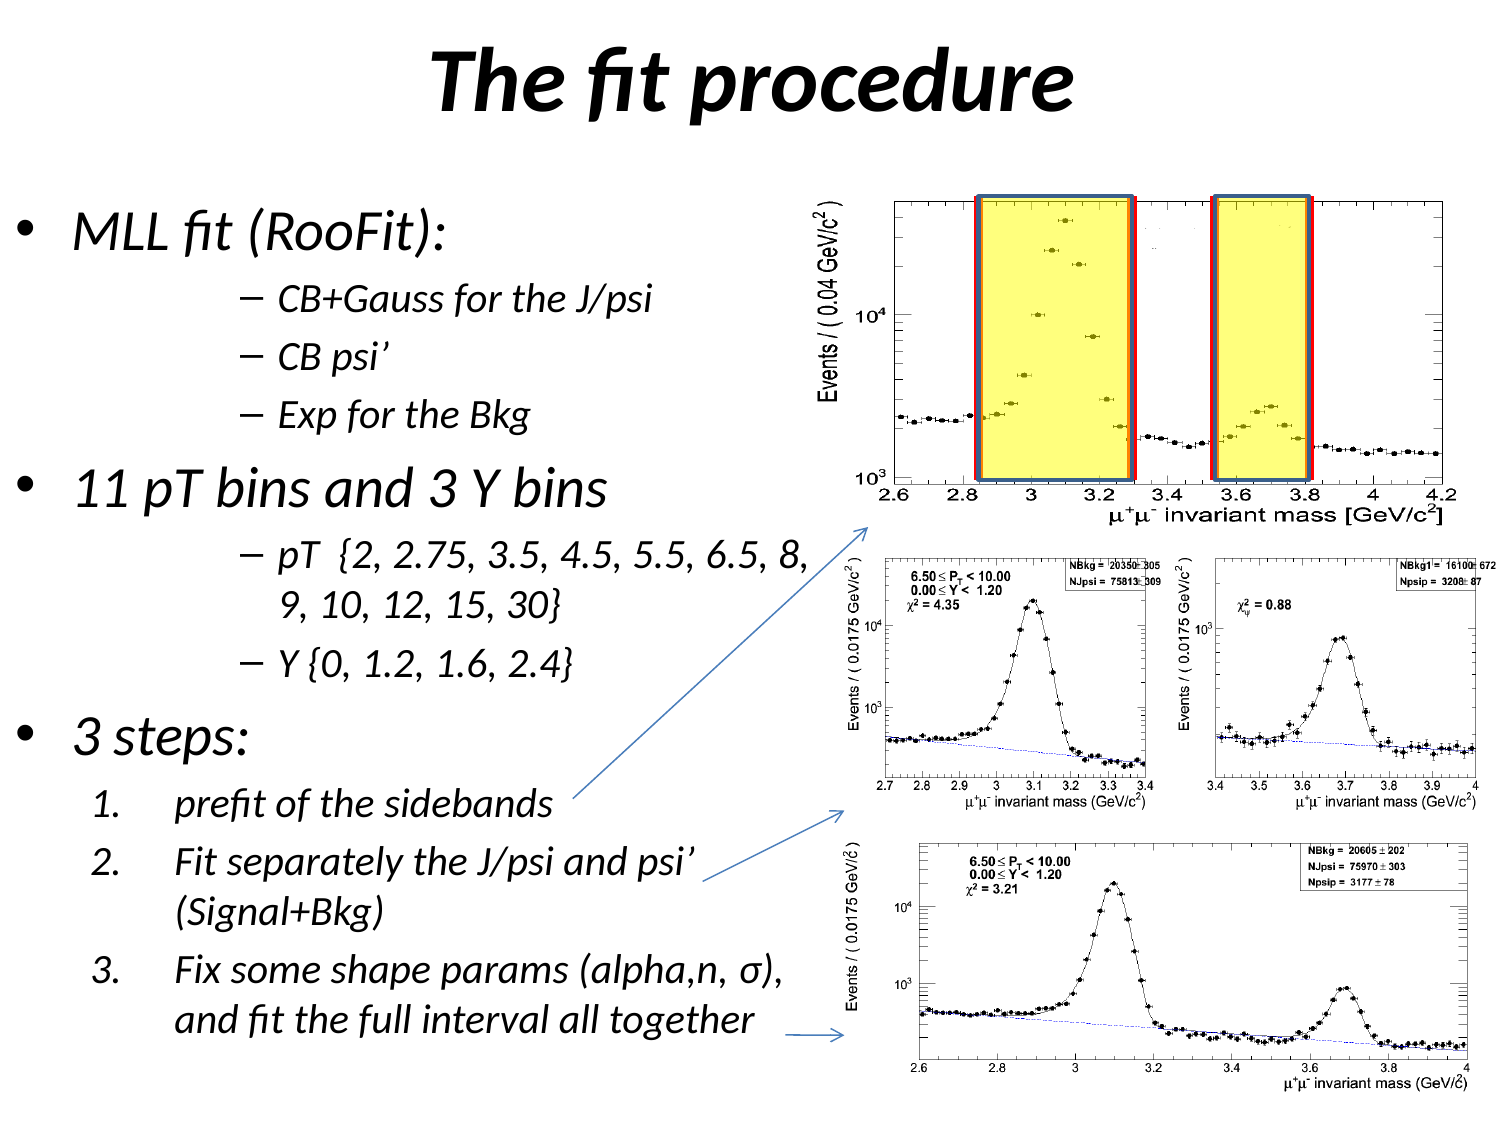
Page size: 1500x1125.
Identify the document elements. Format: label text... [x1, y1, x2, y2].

title The fit procedure [76, 0, 1427, 149]
picture [832, 830, 1500, 1094]
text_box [807, 184, 1475, 530]
list MLL fit (RooFit): CB+Gauss for the J/psi CB psi’ Exp for the Bkg 11 pT bins and 3 Y bins pT {2, 2.75, 3.5, 4.5, 5.5, 6.5, 8, 9, 10, 12, 15, 30} Y {0, 1.2, 1.6, 2.4} 3 steps: prefit of the sidebands Fit separately the J/psi and psi’ (Signal+Bkg) Fix some shape params (alpha,n, σ), and fit the full interval all together [0, 184, 827, 927]
picture [837, 542, 1498, 815]
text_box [572, 526, 869, 799]
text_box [702, 810, 845, 882]
